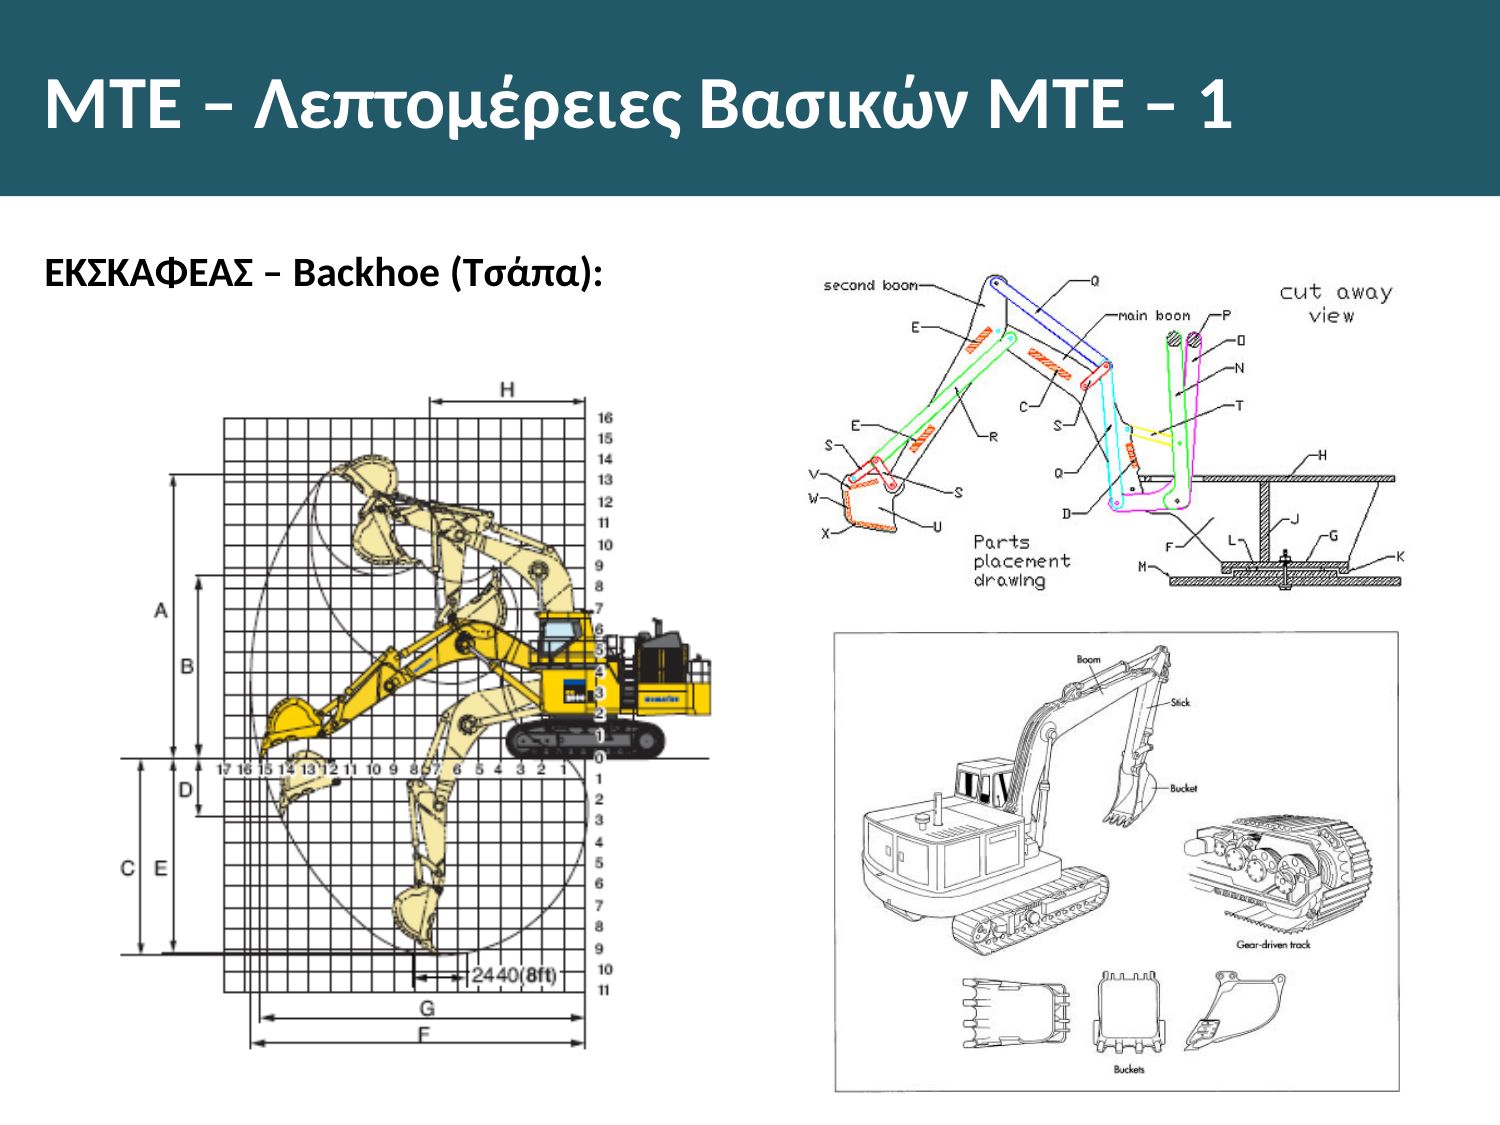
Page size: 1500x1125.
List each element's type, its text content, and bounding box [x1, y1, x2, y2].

picture [832, 630, 1402, 1095]
picture [76, 373, 727, 1062]
list ΕΚΣΚΑΦΕΑΣ – Backhoe (Τσάπα): [29, 231, 679, 320]
title ΜΤΕ – Λεπτομέρειες Βασικών ΜΤΕ – 1 [0, 0, 1500, 197]
picture [796, 255, 1424, 608]
